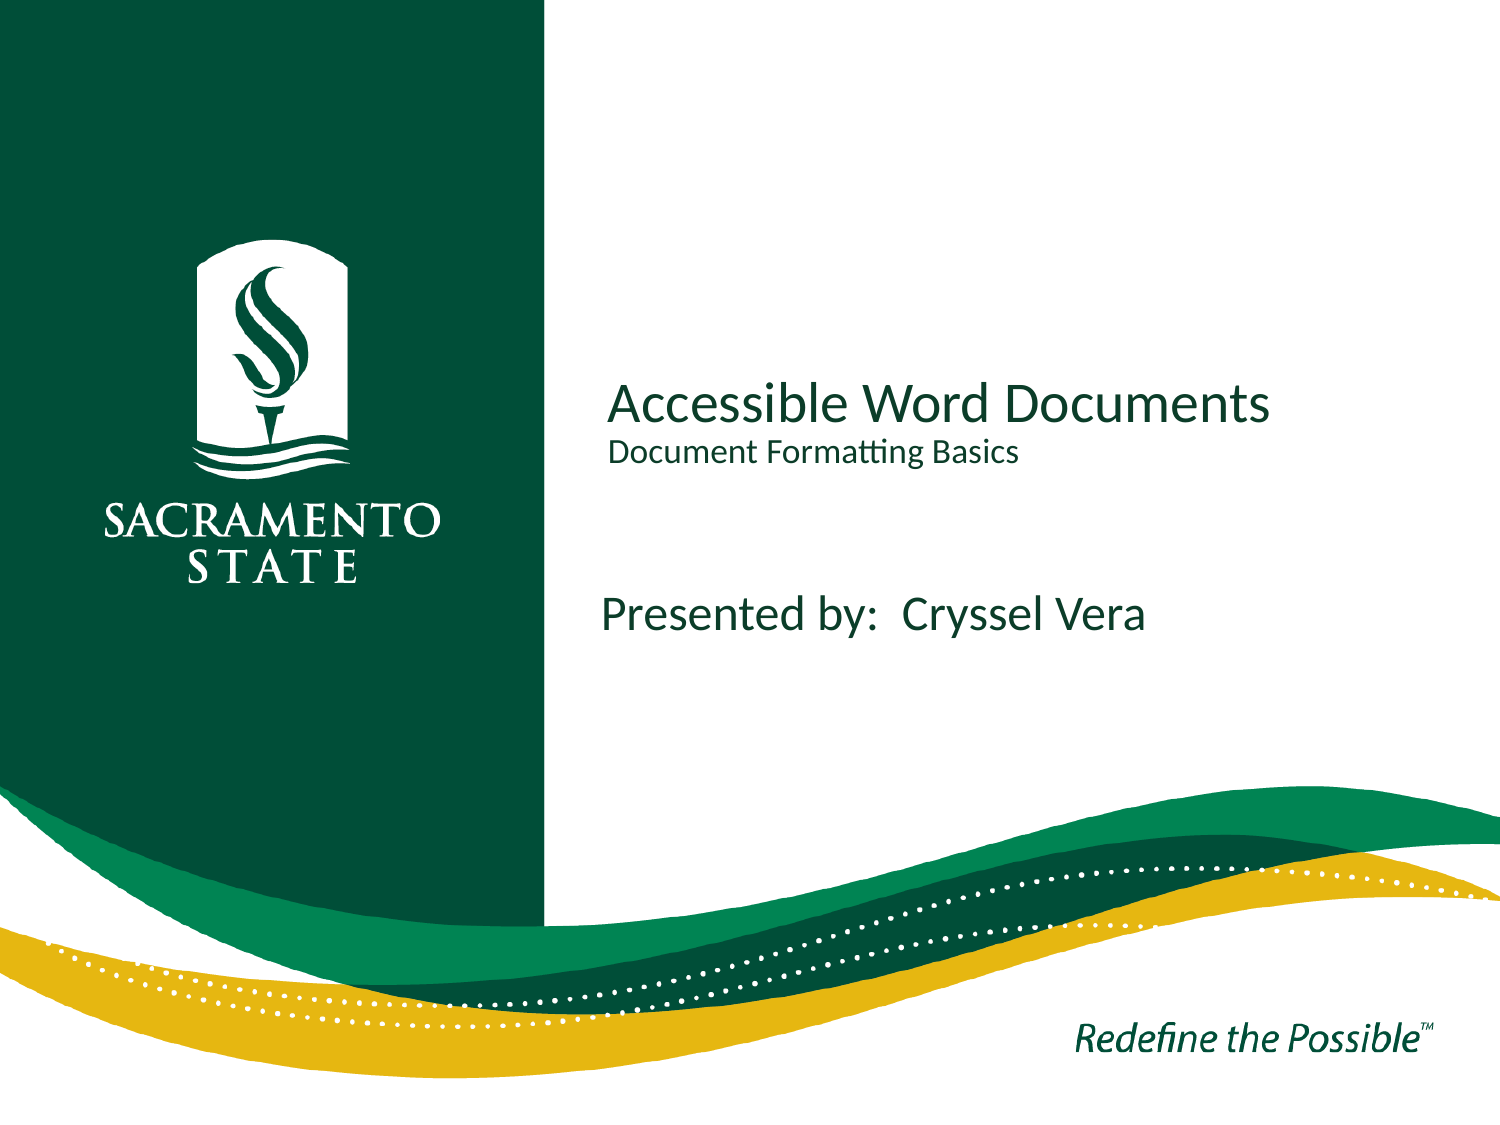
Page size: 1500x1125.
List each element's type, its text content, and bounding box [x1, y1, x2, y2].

title Accessible Word Documents Document Formatting Basics [592, 371, 1449, 539]
picture [0, 0, 1500, 1125]
subtitle Presented by: Cryssel Vera [585, 585, 1442, 693]
